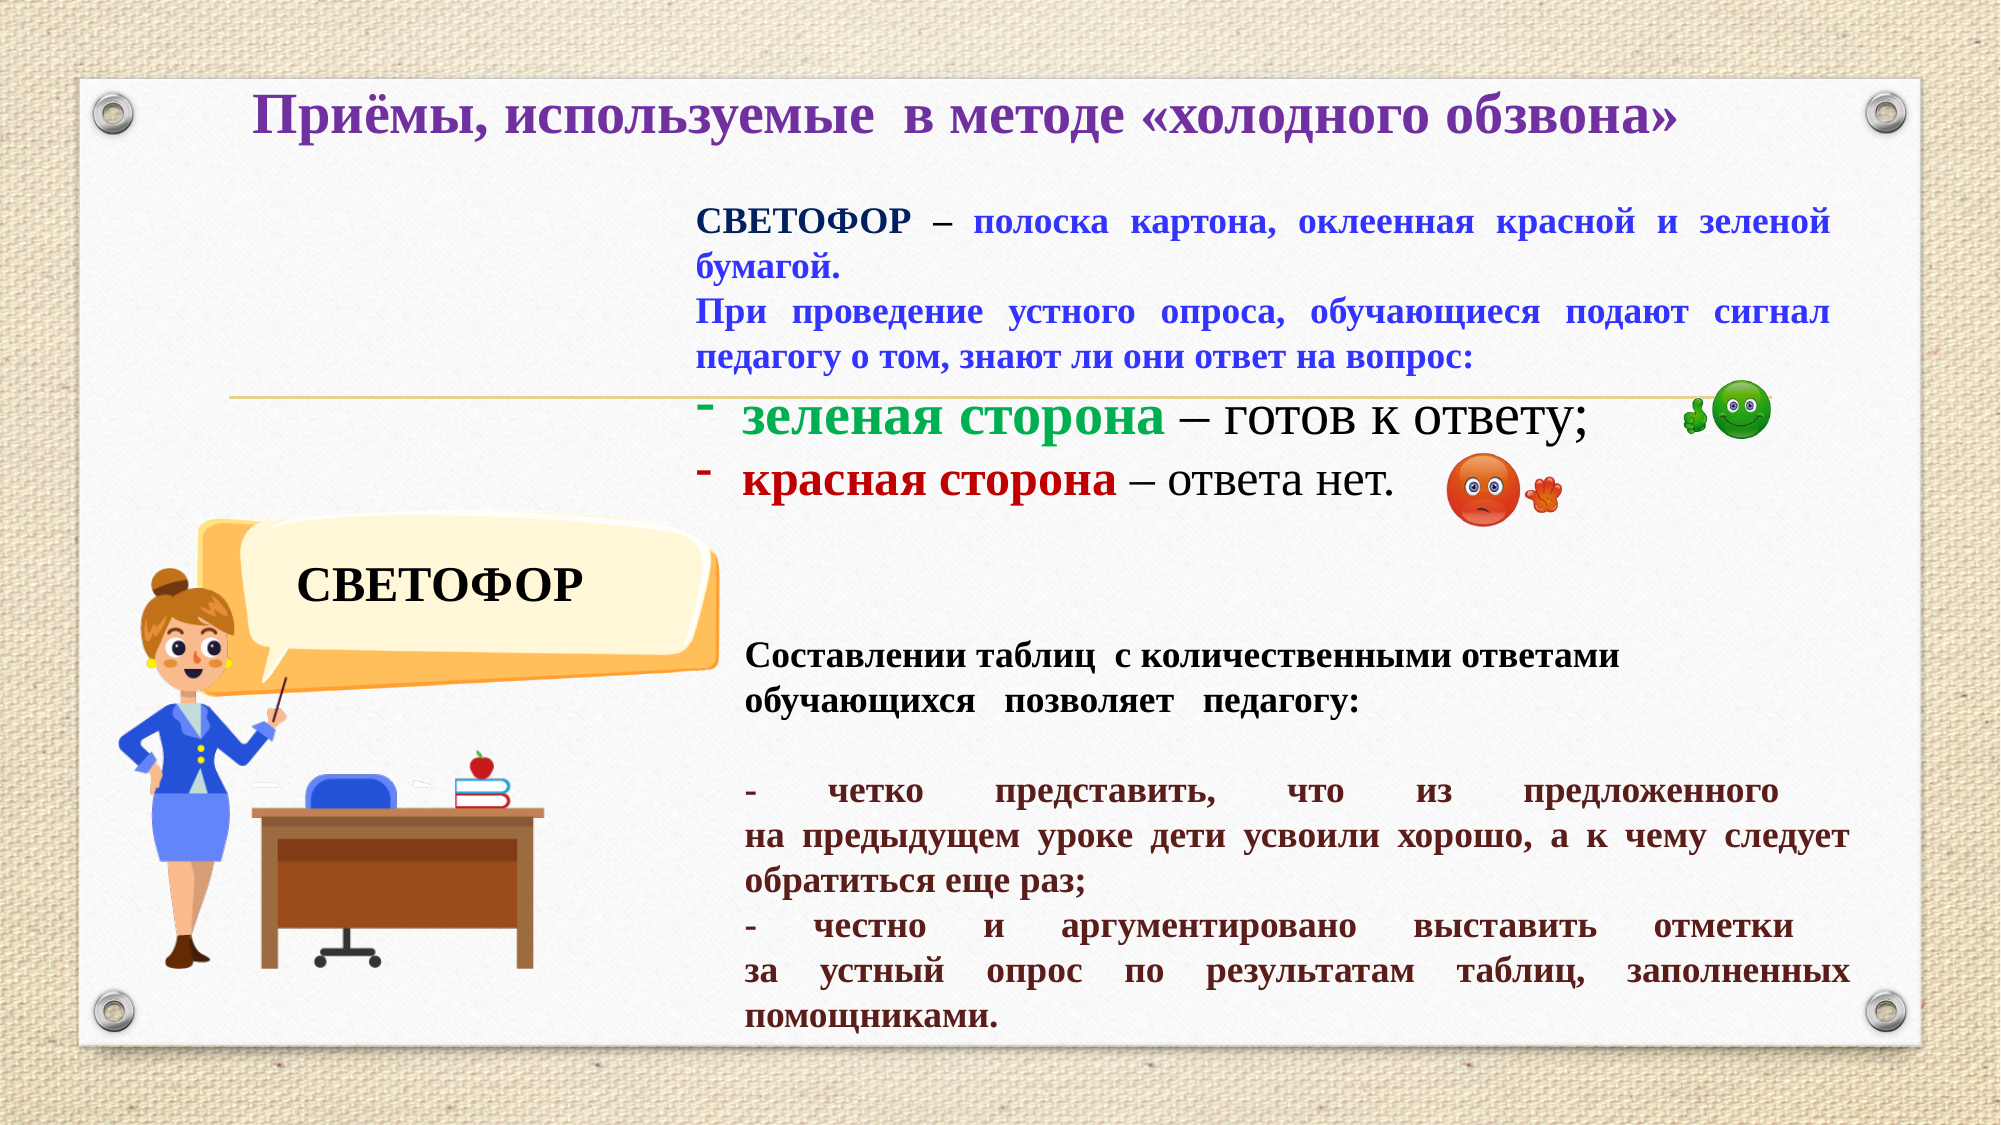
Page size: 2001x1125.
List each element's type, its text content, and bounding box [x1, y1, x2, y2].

picture [0, 0, 2001, 1125]
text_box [66, 503, 721, 1035]
text_box Приёмы, используемые в методе «холодного обзвона» [152, 68, 1781, 153]
text_box Составлении таблиц с количественными ответами обучающихся позволяет педагогу: - четко представить, что из предложенного на предыдущем уроке дети усвоили хорошо, а к чему следует обратиться еще раз; - честно и аргументировано выставить отметки за устный опрос по результатам таблиц, заполненных помощниками. [729, 621, 1867, 1044]
text_box СВЕТОФОР – полоска картона, оклеенная красной и зеленой бумагой. При проведение устного опроса, обучающиеся подают сигнал педагогу о том, знают ли они ответ на вопрос: зеленая сторона – готов к ответу; красная сторона – ответа нет. [680, 187, 1847, 514]
